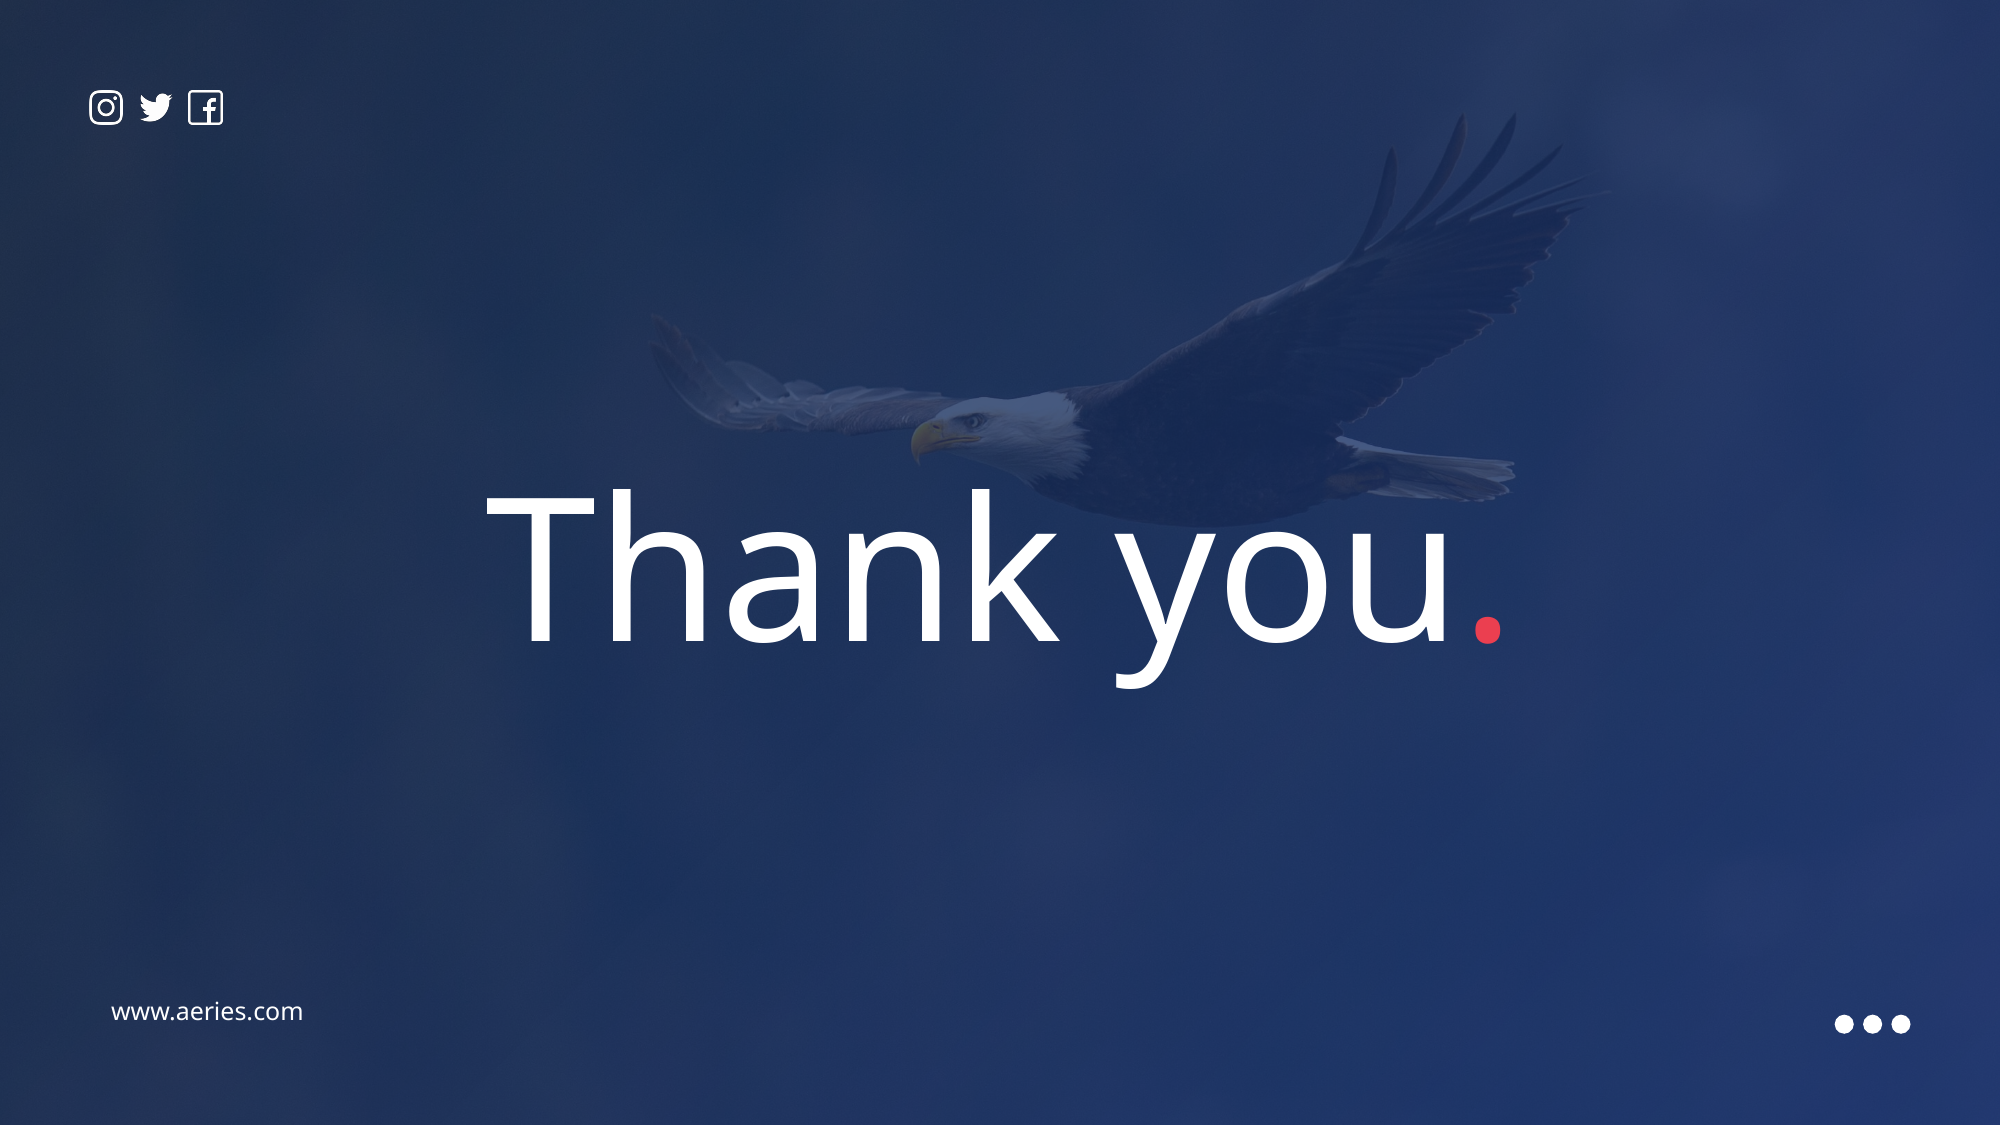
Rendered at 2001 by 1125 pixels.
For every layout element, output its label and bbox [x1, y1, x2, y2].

text_box [89, 90, 223, 125]
text_box [1834, 1014, 1911, 1034]
picture [0, 0, 2000, 1125]
